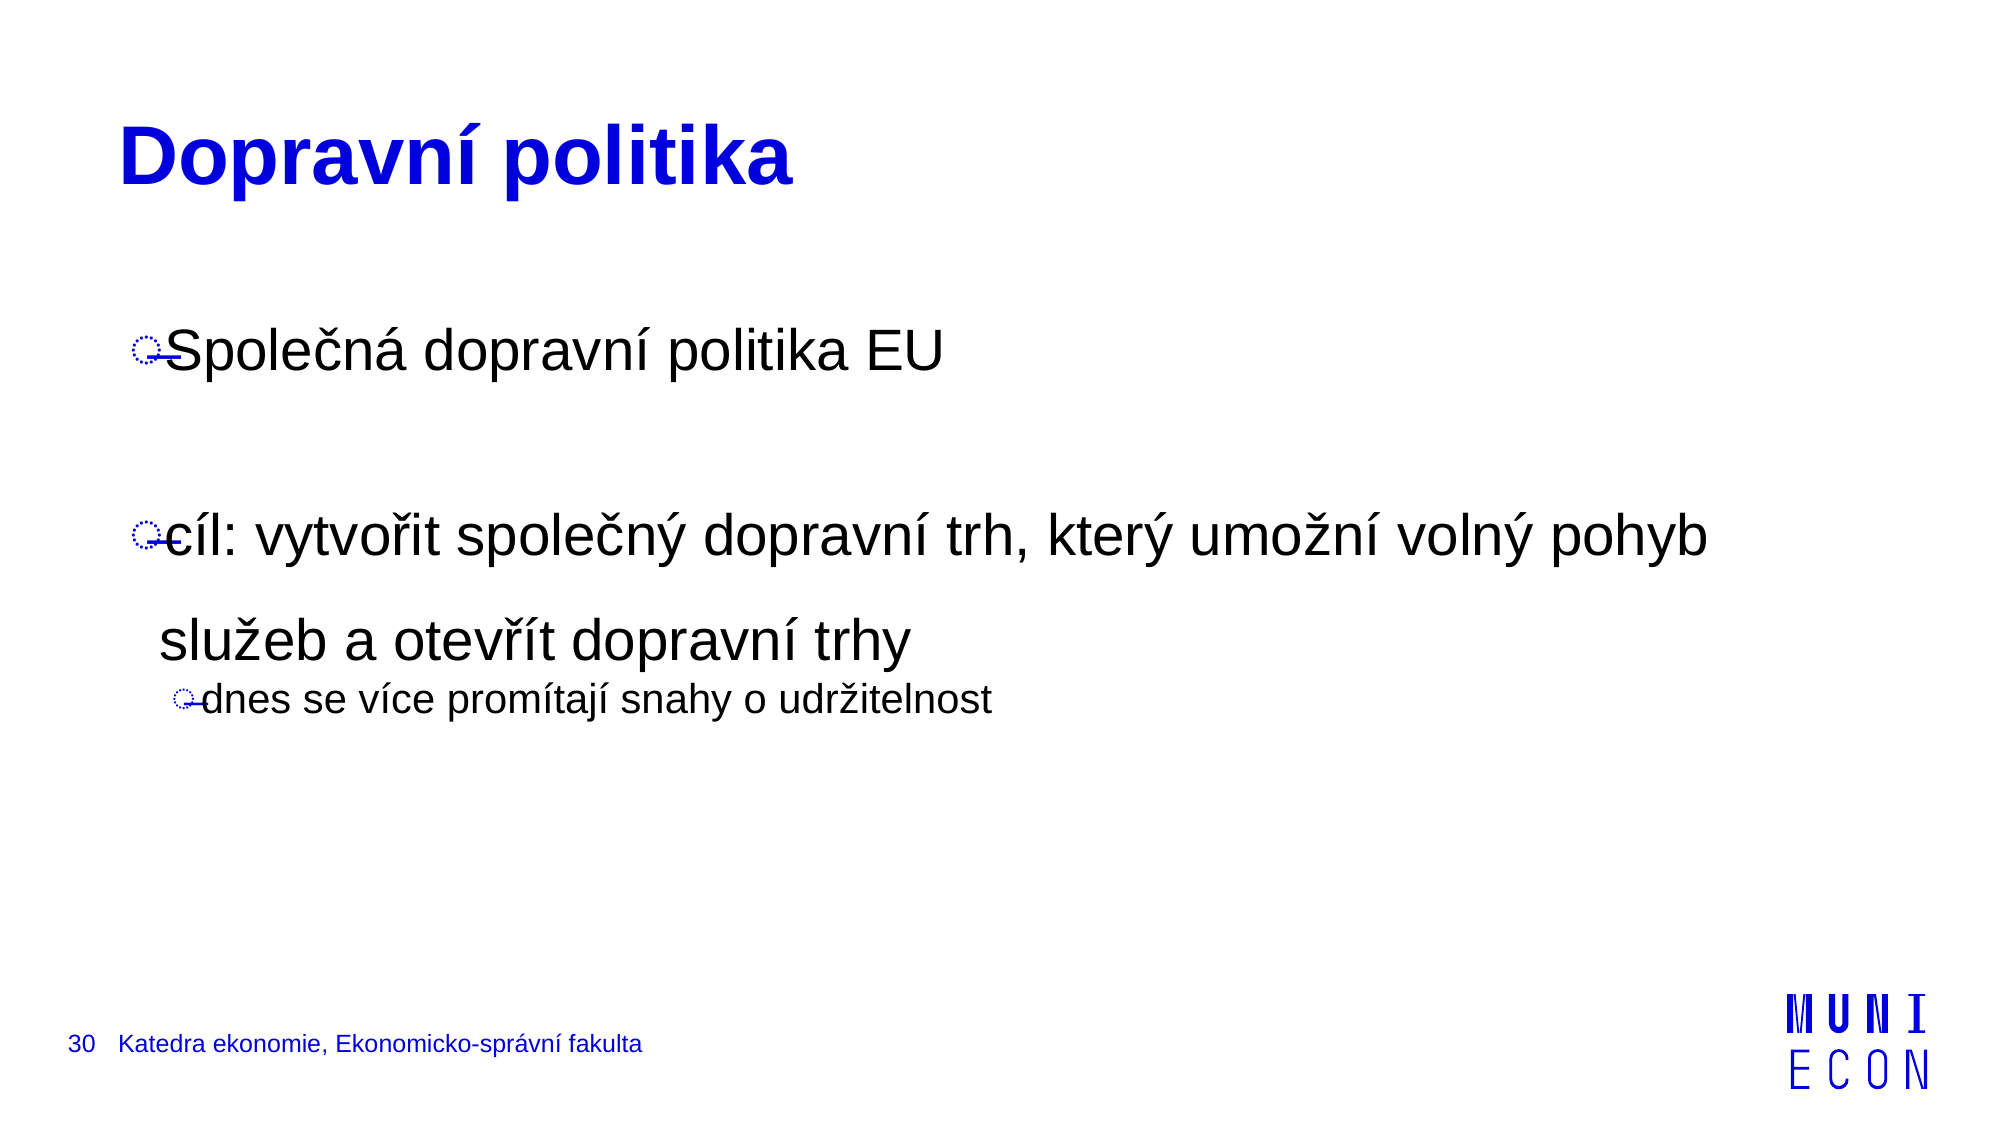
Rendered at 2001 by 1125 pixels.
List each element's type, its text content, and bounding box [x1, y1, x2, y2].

slide_number 30 [67, 1021, 110, 1063]
list Společná dopravní politika EU cíl: vytvořit společný dopravní trh, který umožní volný pohyb služeb a otevřít dopravní trhy dnes se více promítají snahy o udržitelnost [118, 277, 1883, 957]
footer Katedra ekonomie, Ekonomicko-správní fakulta [118, 1021, 1418, 1063]
title Dopravní politika [118, 118, 1883, 193]
